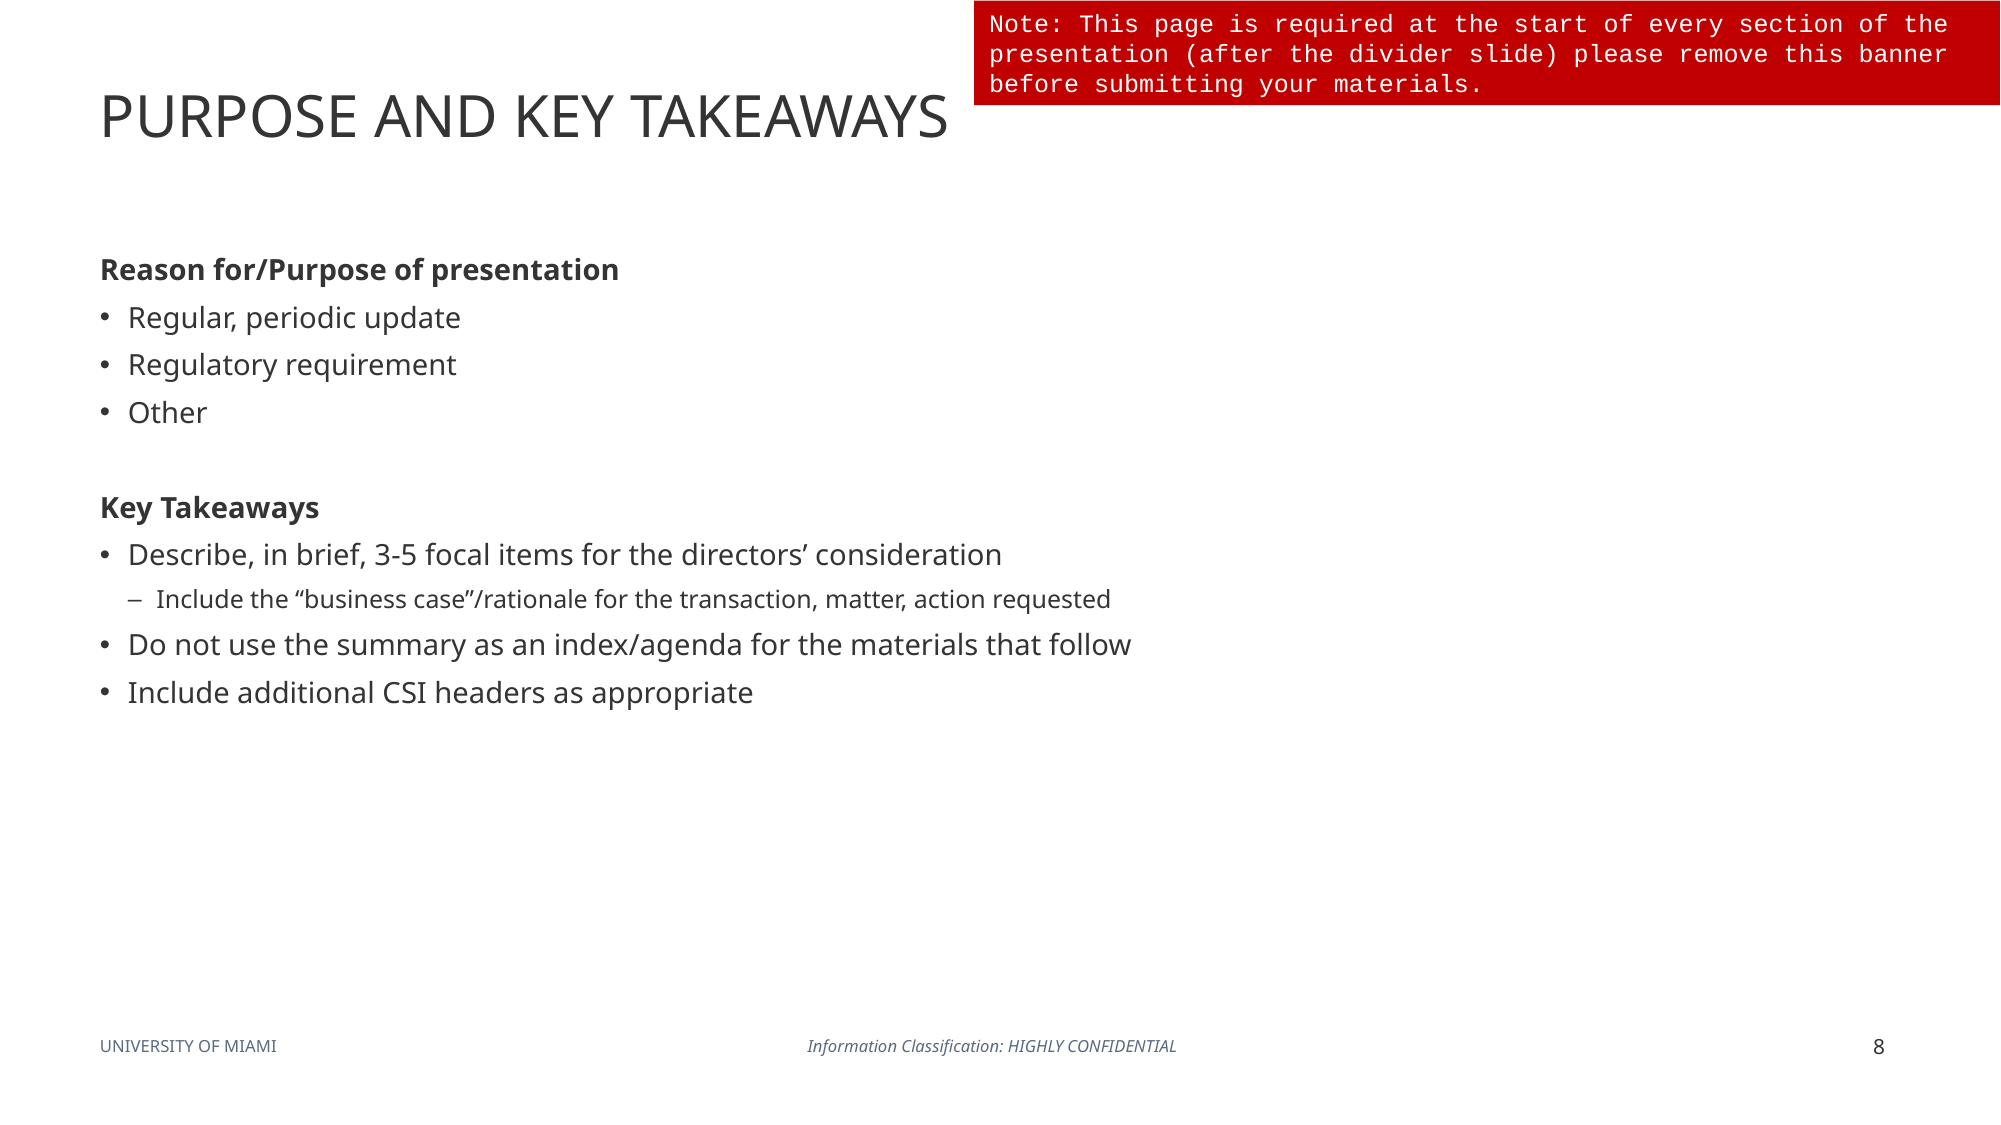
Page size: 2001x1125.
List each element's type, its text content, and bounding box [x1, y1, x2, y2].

text_box Note: This page is required at the start of every section of the presentation (after the divider slide) please remove this banner before submitting your materials. [974, 0, 2000, 106]
list Reason for/Purpose of presentation Regular, periodic update Regulatory requirement Other Key Takeaways Describe, in brief, 3-5 focal items for the directors’ consideration Include the “business case”/rationale for the transaction, matter, action requested Do not use the summary as an index/agenda for the materials that follow Include additional CSI headers as appropriate [99, 244, 1900, 906]
title PURPOSE AND KEY TAKEAWAYS [99, 75, 1900, 151]
